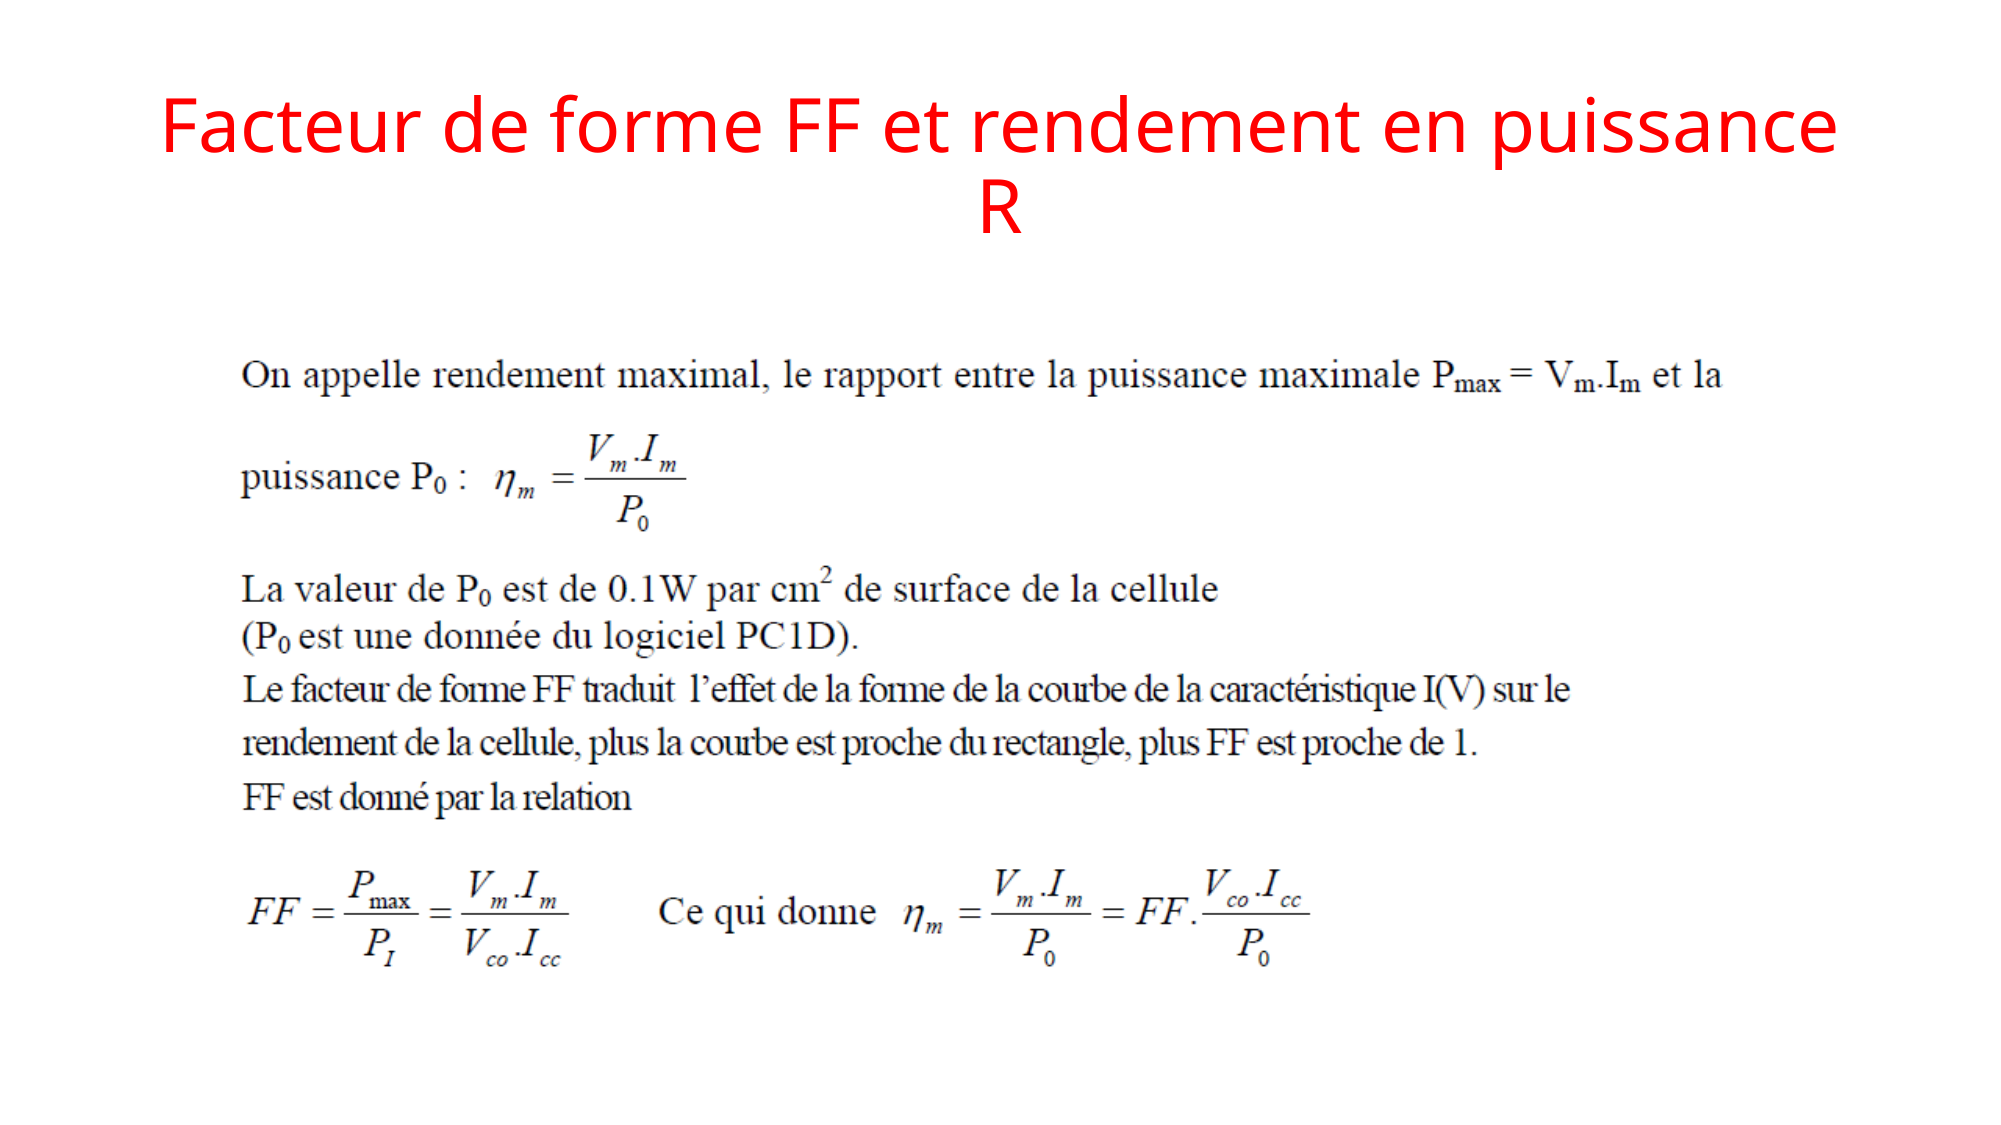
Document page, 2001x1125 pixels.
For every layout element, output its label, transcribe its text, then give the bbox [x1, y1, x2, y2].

title Facteur de forme FF et rendement en puissance R [137, 59, 1863, 278]
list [230, 325, 1770, 987]
